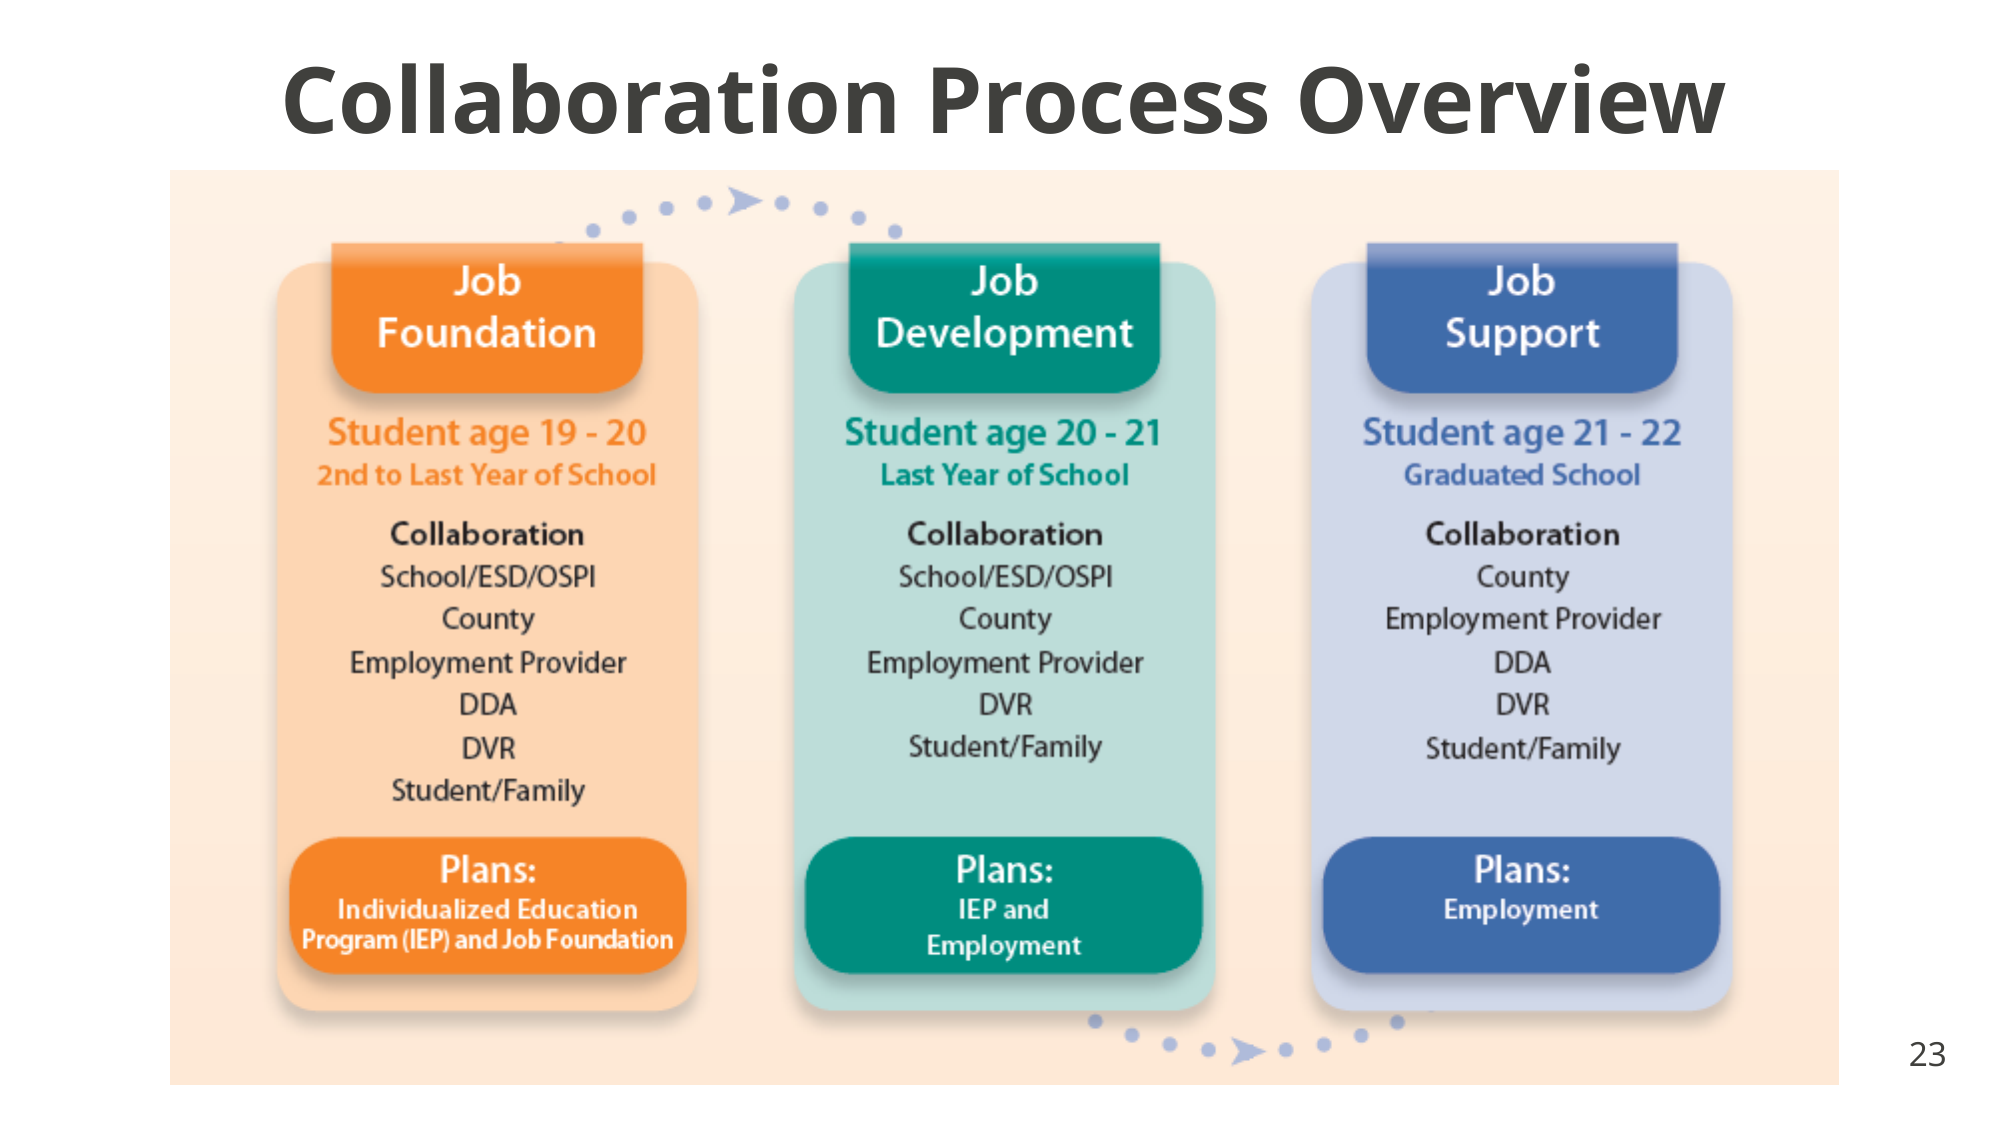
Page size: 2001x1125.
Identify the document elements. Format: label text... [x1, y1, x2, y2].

slide_number 23 [1894, 1025, 2000, 1086]
title Collaboration Process Overview [142, 35, 1867, 171]
picture [170, 170, 1839, 1085]
